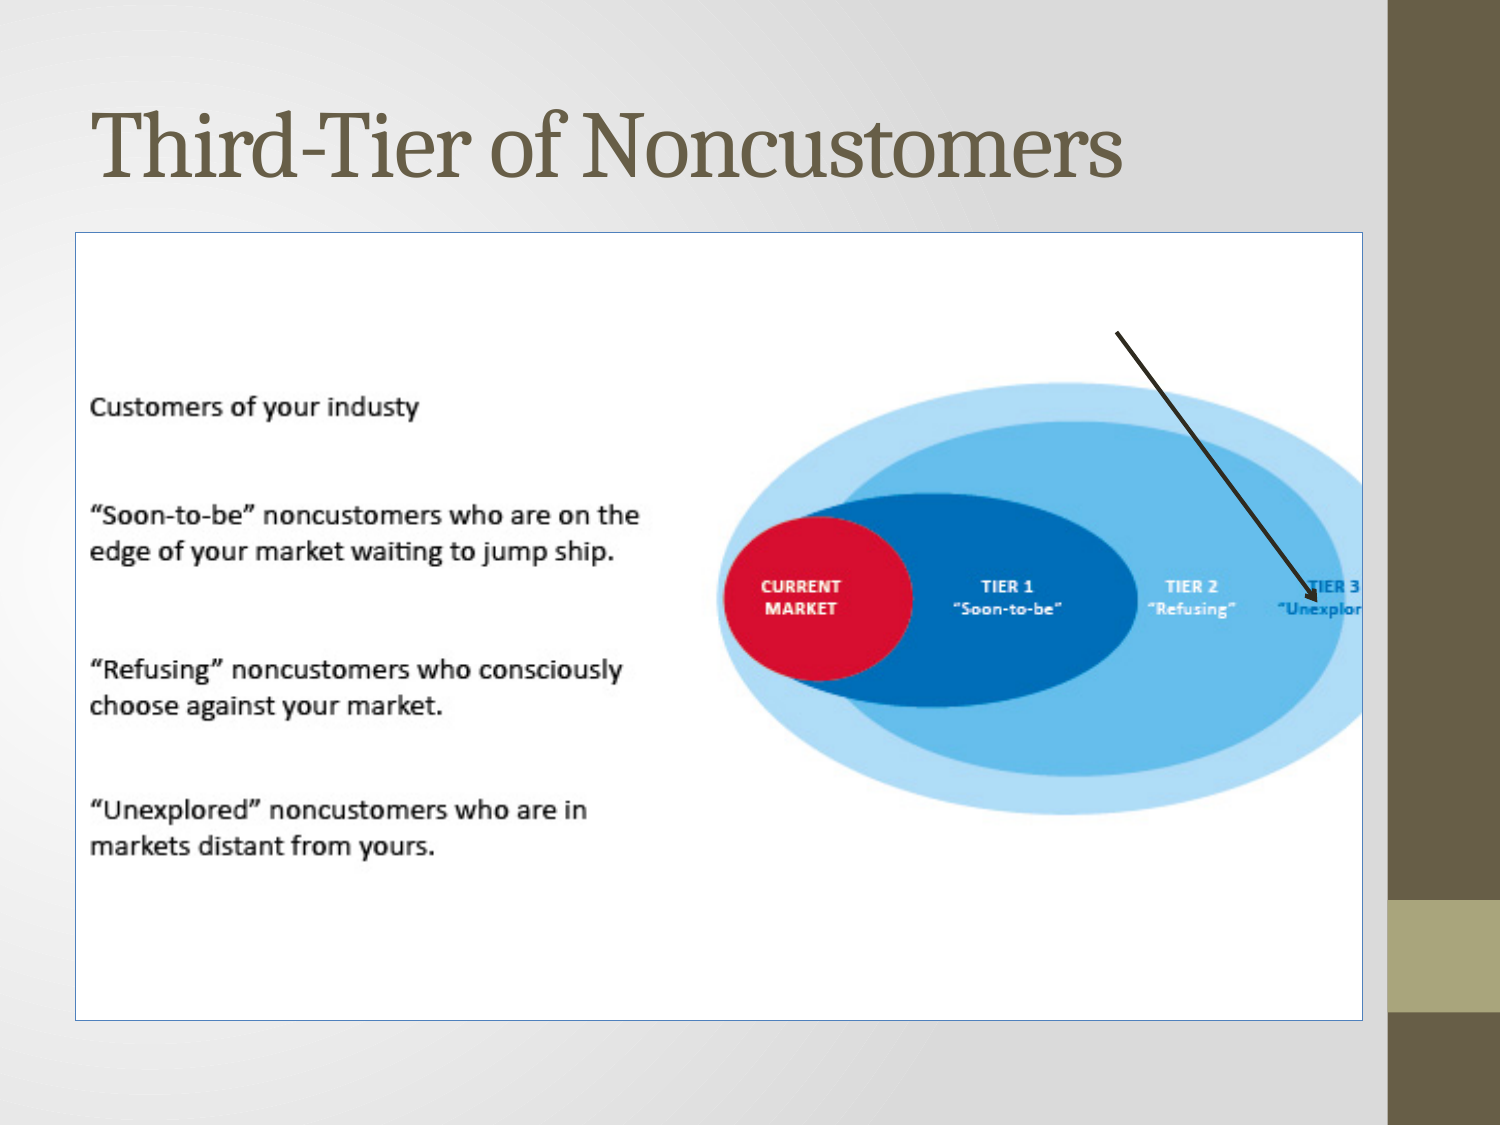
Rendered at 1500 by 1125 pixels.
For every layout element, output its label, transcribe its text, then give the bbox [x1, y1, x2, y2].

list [74, 232, 1363, 1021]
title Third-Tier of Noncustomers [75, 45, 1325, 228]
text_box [1115, 331, 1318, 604]
